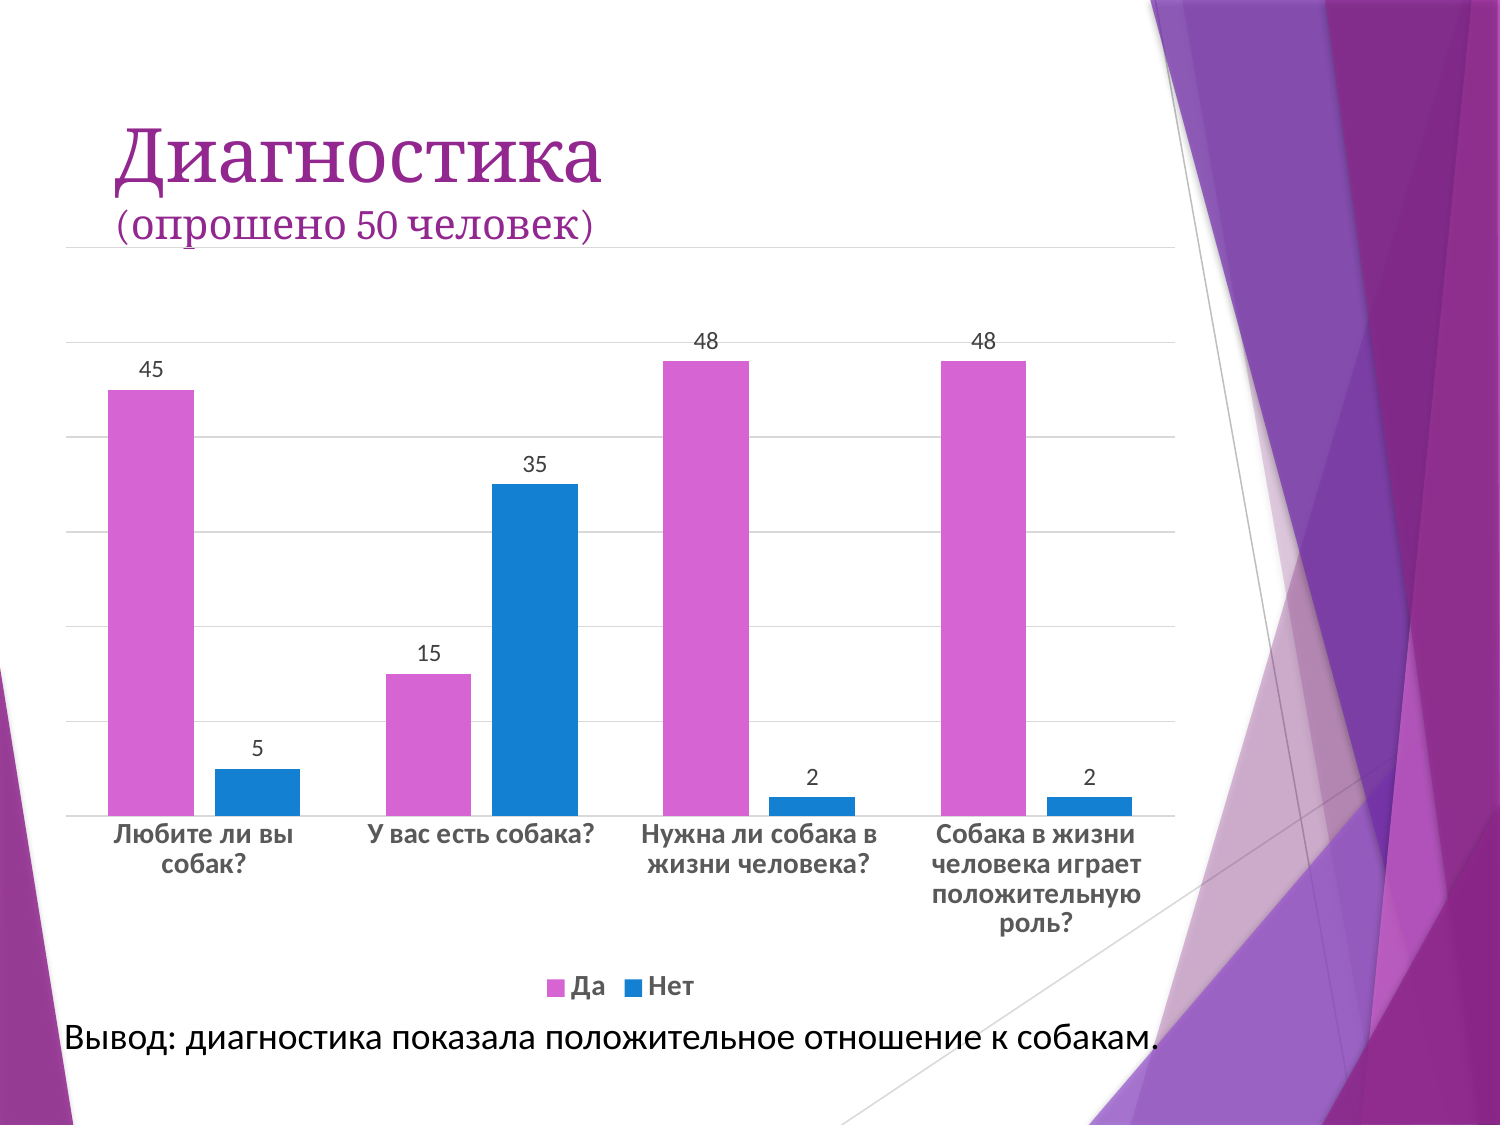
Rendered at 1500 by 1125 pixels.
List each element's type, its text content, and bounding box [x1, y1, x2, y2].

title Диагностика (опрошено 50 человек) [99, 99, 1142, 230]
text_box Вывод: диагностика показала положительное отношение к собакам. [49, 1004, 1218, 1079]
chart [42, 231, 1199, 1010]
